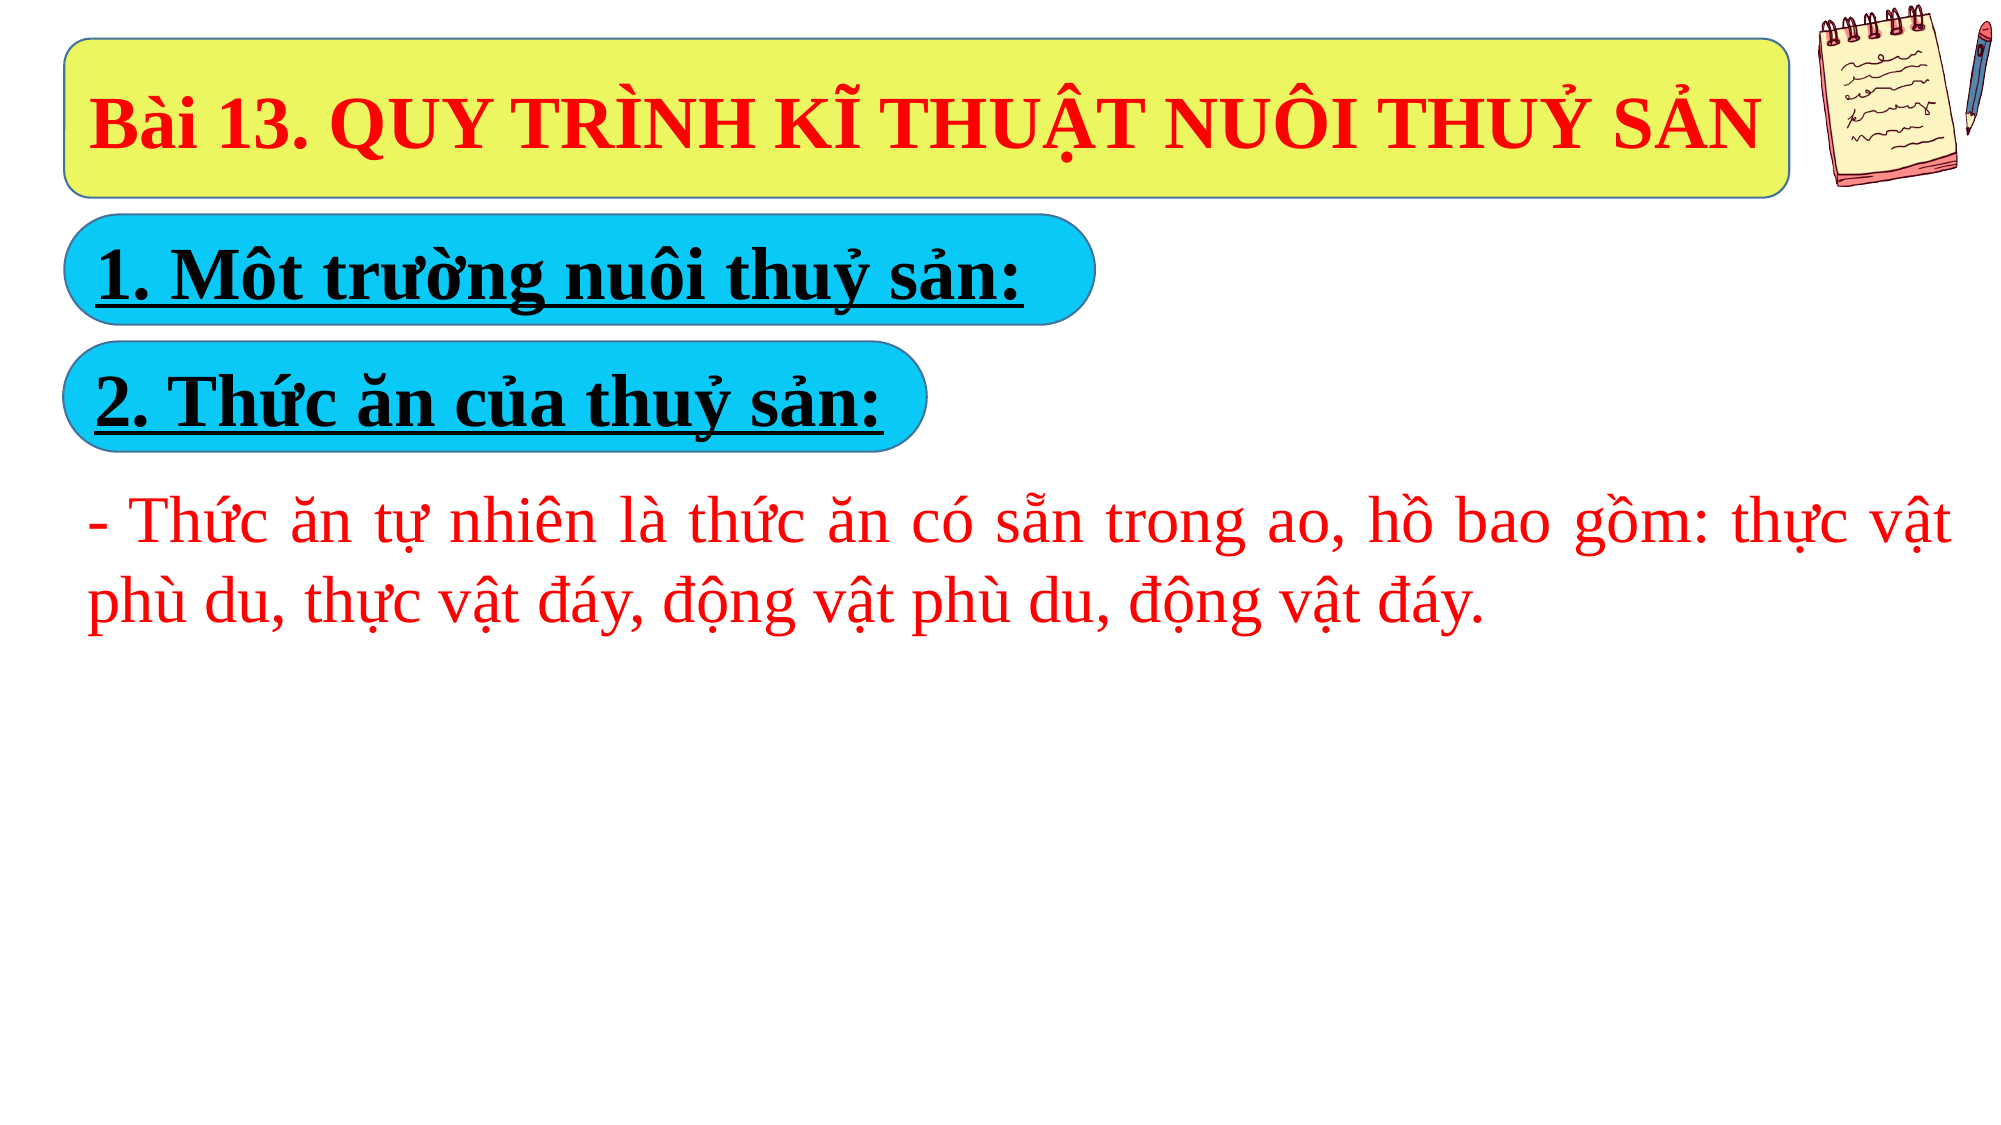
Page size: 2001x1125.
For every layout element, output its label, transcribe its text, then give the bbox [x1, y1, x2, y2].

text_box 2. Thức ăn của thuỷ sản: [62, 340, 928, 453]
text_box Bài 13. QUY TRÌNH KĨ THUẬT NUÔI THUỶ SẢN [63, 37, 1791, 199]
picture [1818, 4, 2000, 187]
text_box 1. Môt trường nuôi thuỷ sản: [63, 213, 1097, 326]
text_box - Thức ăn tự nhiên là thức ăn có sẵn trong ao, hồ bao gồm: thực vật phù du, thực vật đáy, động vật phù du, động vật đáy. [72, 468, 1969, 644]
